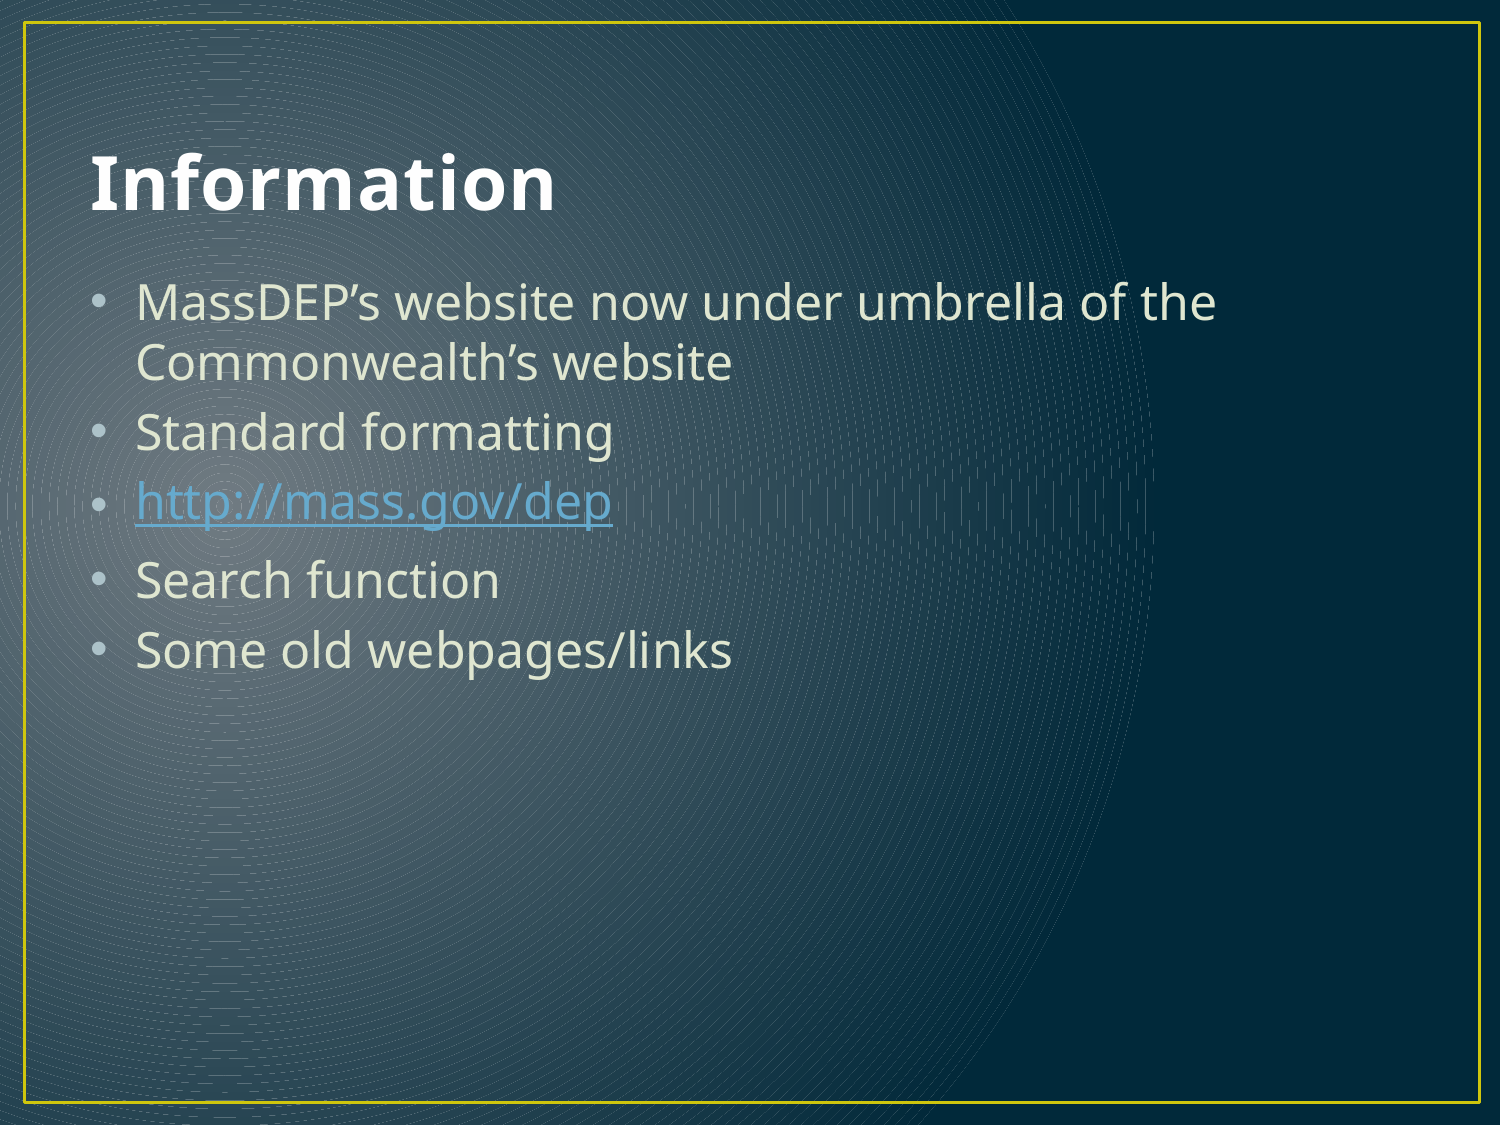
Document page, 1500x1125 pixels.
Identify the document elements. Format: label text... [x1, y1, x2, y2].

list MassDEP’s website now under umbrella of the Commonwealth’s website Standard formatting http://mass.gov/dep Search function Some old webpages/links [75, 262, 1425, 1005]
title Information [75, 45, 1425, 233]
